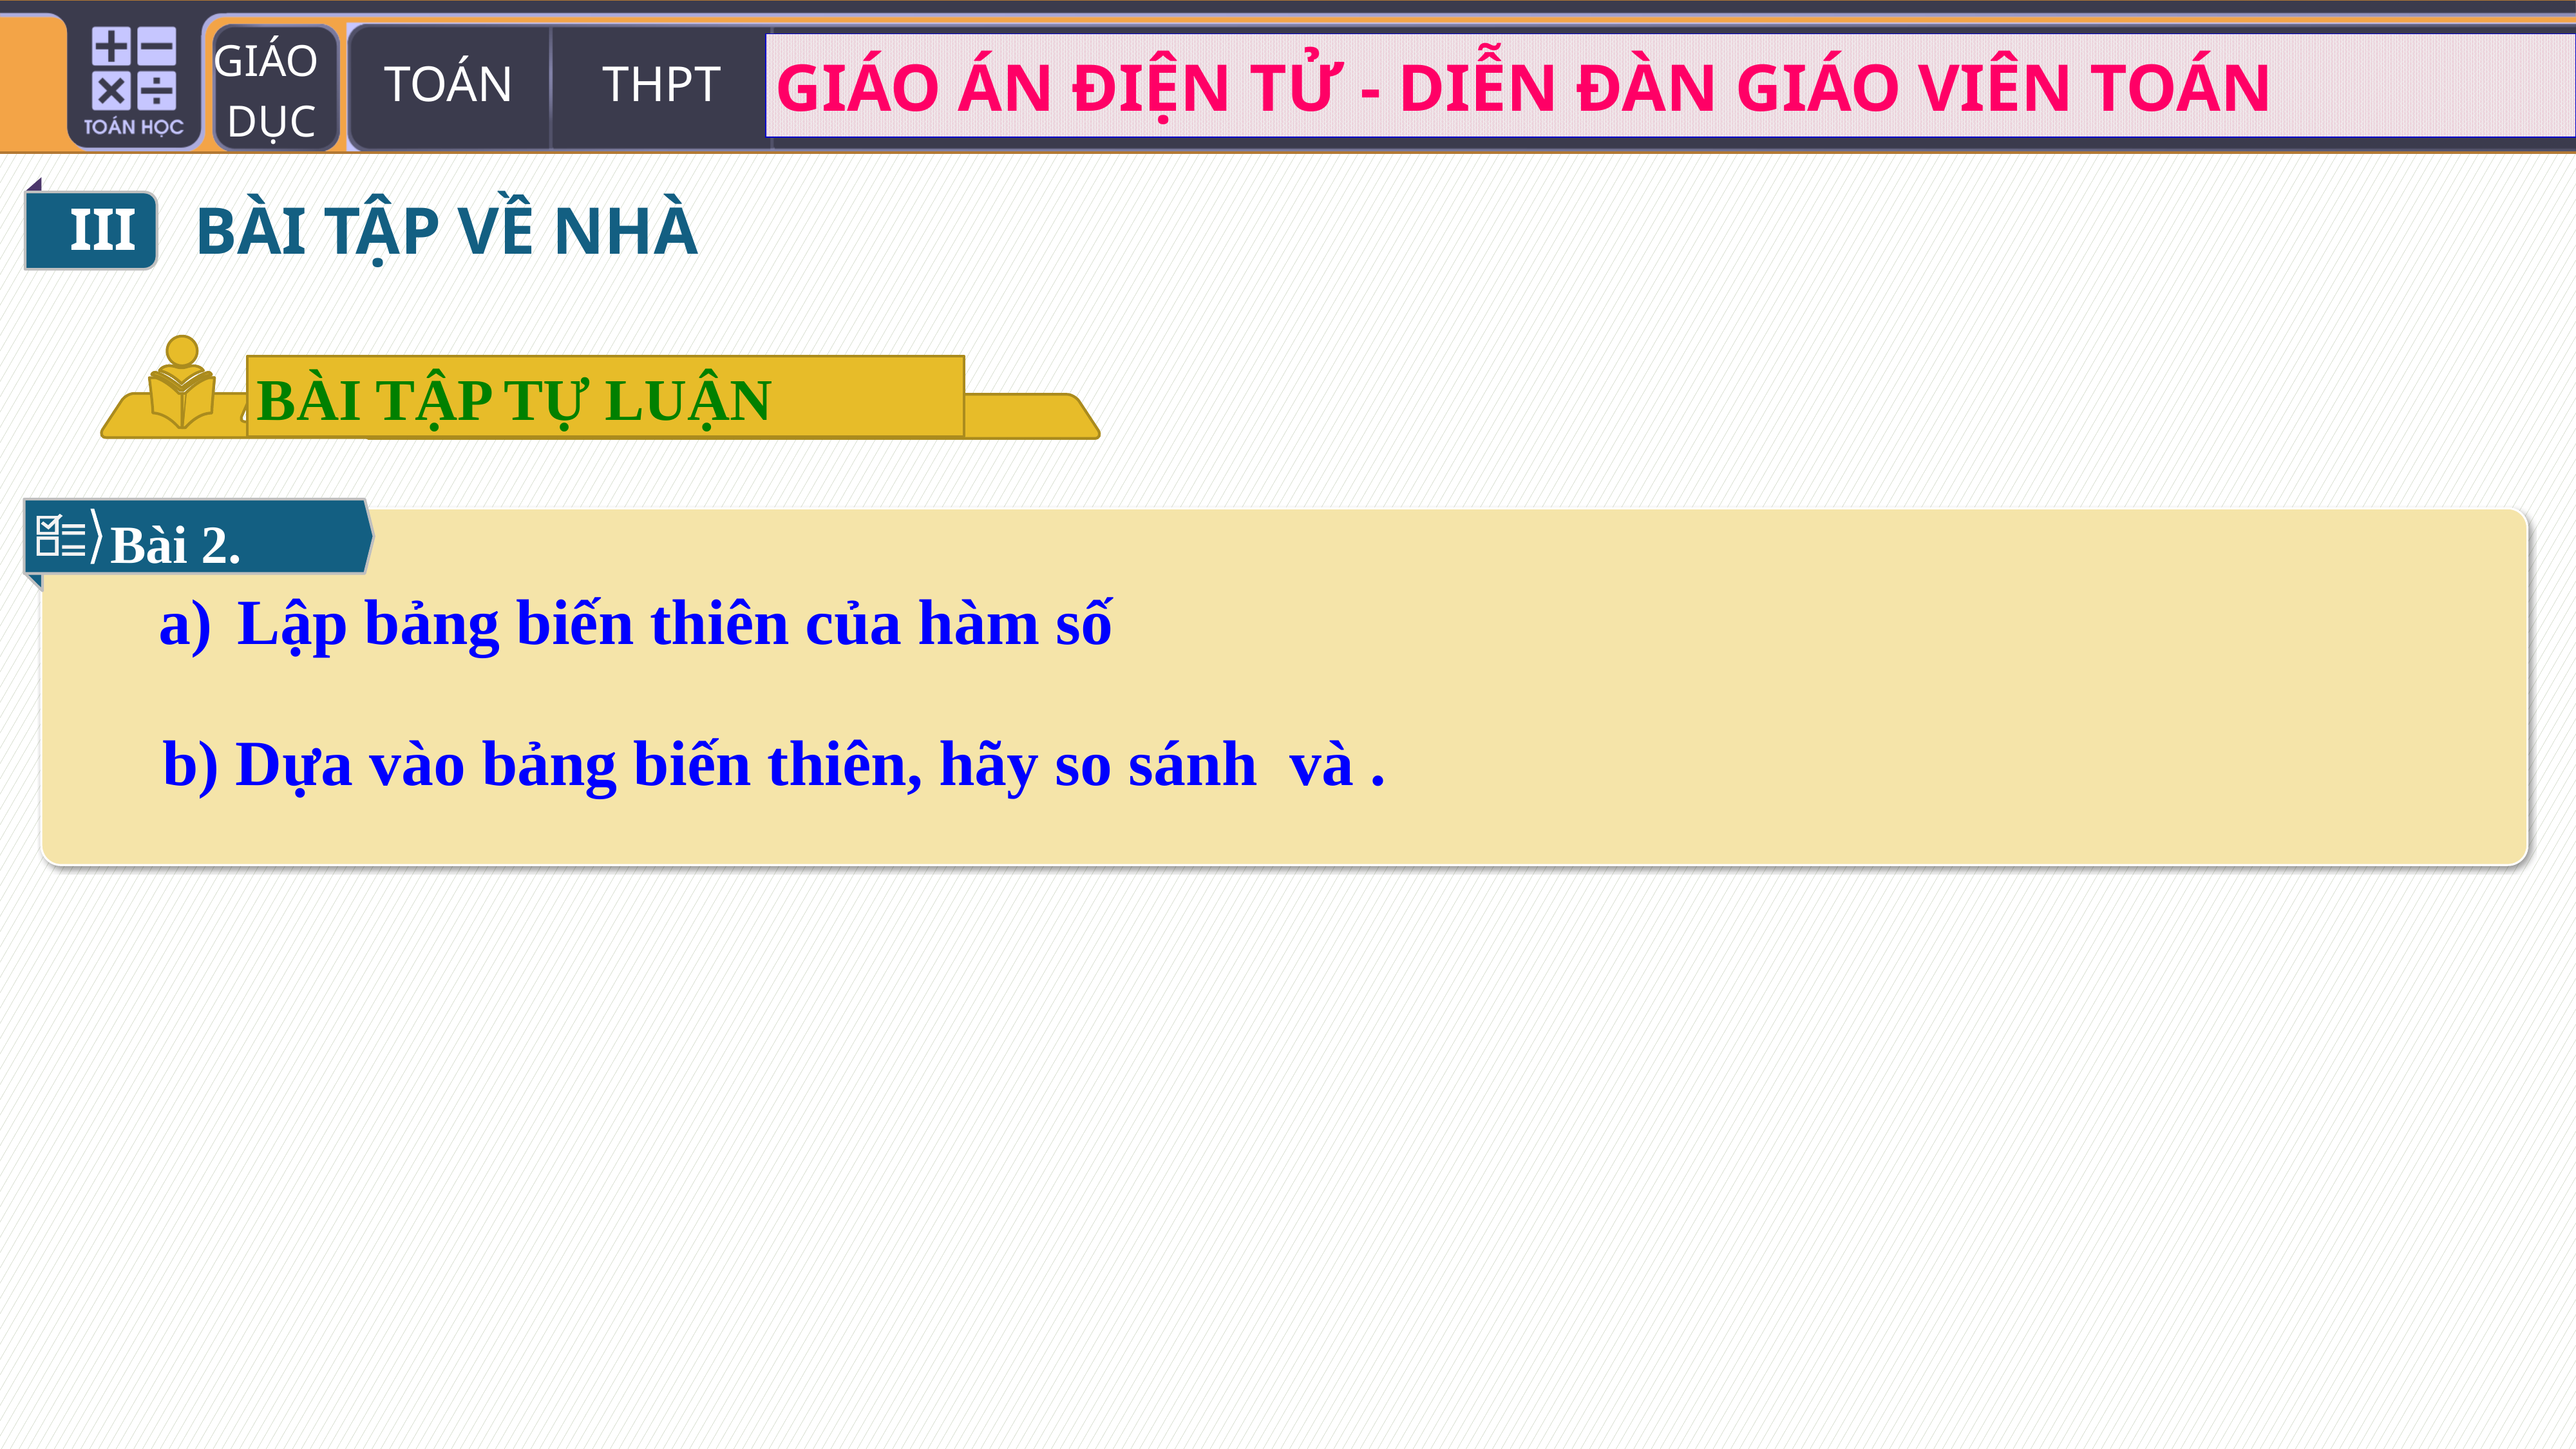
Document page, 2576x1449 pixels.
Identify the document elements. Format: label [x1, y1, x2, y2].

text_box [100, 336, 1101, 439]
text_box [24, 176, 1830, 273]
text_box [24, 498, 2528, 866]
